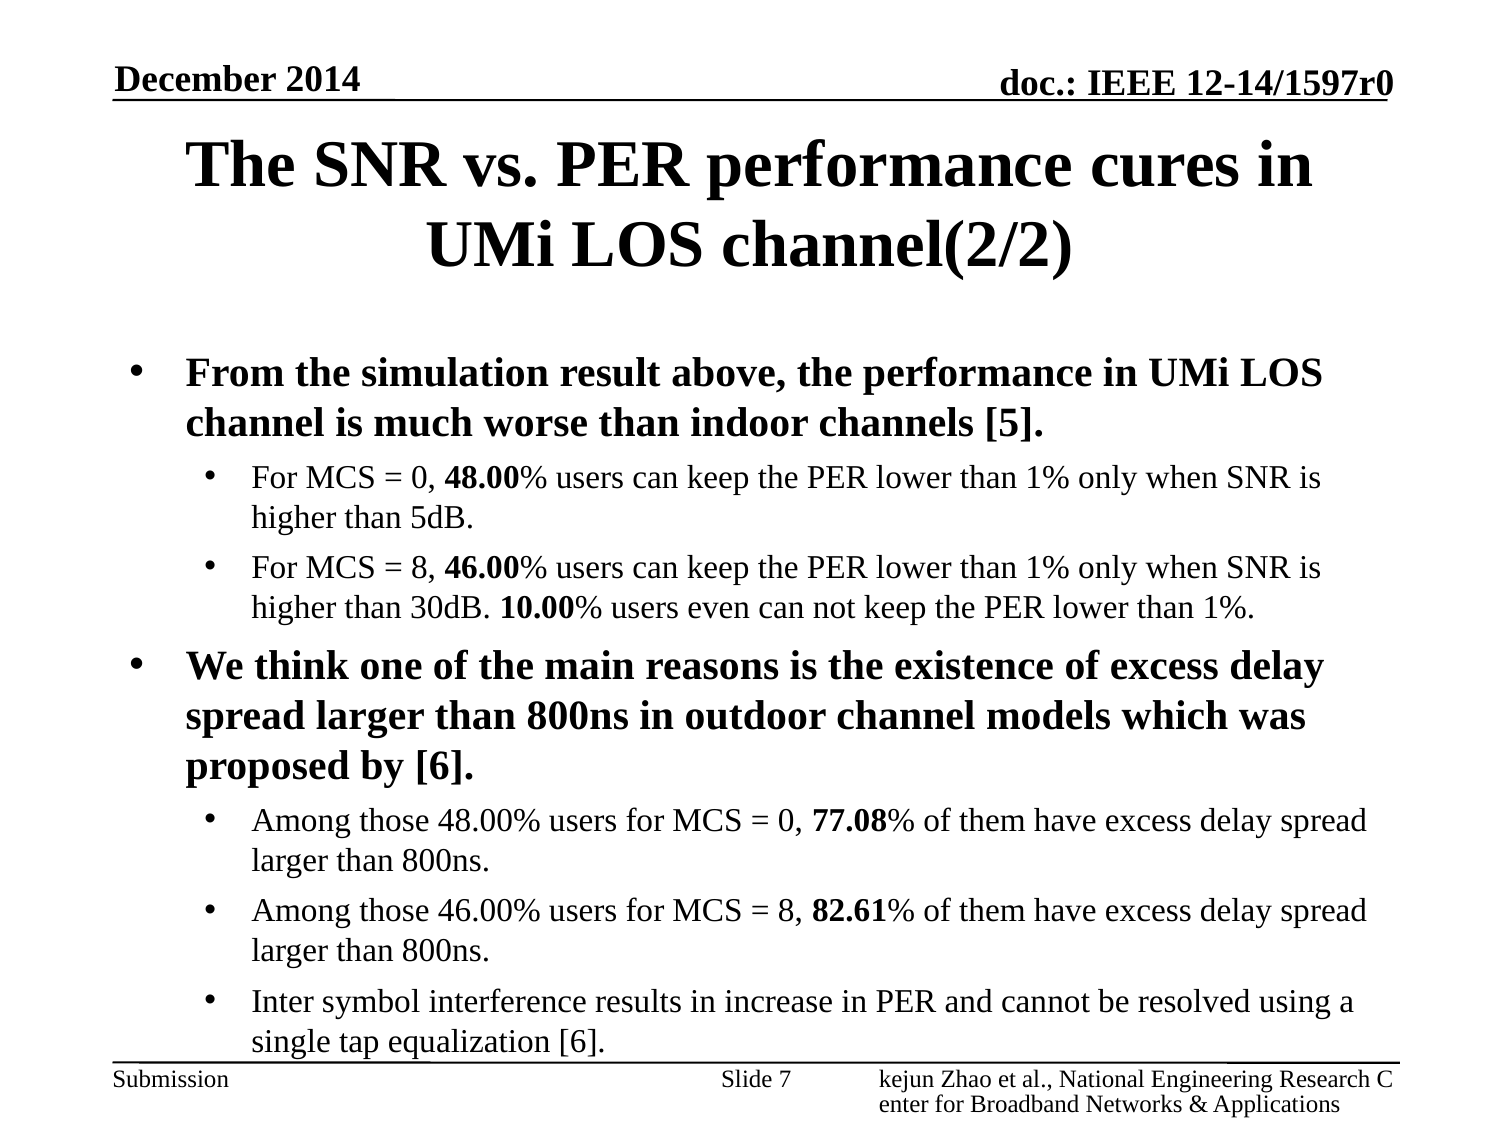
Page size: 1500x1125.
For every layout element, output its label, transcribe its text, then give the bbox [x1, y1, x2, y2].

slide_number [114, 54, 423, 100]
slide_number Slide 7 [712, 1061, 800, 1123]
list From the simulation result above, the performance in UMi LOS channel is much worse than indoor channels [5]. For MCS = 0, 48.00% users can keep the PER lower than 1% only when SNR is higher than 5dB. For MCS = 8, 46.00% users can keep the PER lower than 1% only when SNR is higher than 30dB. 10.00% users even can not keep the PER lower than 1%. We think one of the main reasons is the existence of excess delay spread larger than 800ns in outdoor channel models which was proposed by [6]. Among those 48.00% users for MCS = 0, 77.08% of them have excess delay spread larger than 800ns. Among those 46.00% users for MCS = 8, 82.61% of them have excess delay spread larger than 800ns. Inter symbol interference results in increase in PER and cannot be resolved using a single tap equalization [6]. [114, 337, 1390, 1013]
title The SNR vs. PER performance cures in UMi LOS channel(2/2) [112, 112, 1388, 288]
footer kejun Zhao et al., National Engineering Research Center for Broadband Networks & Applications [878, 1061, 1402, 1093]
